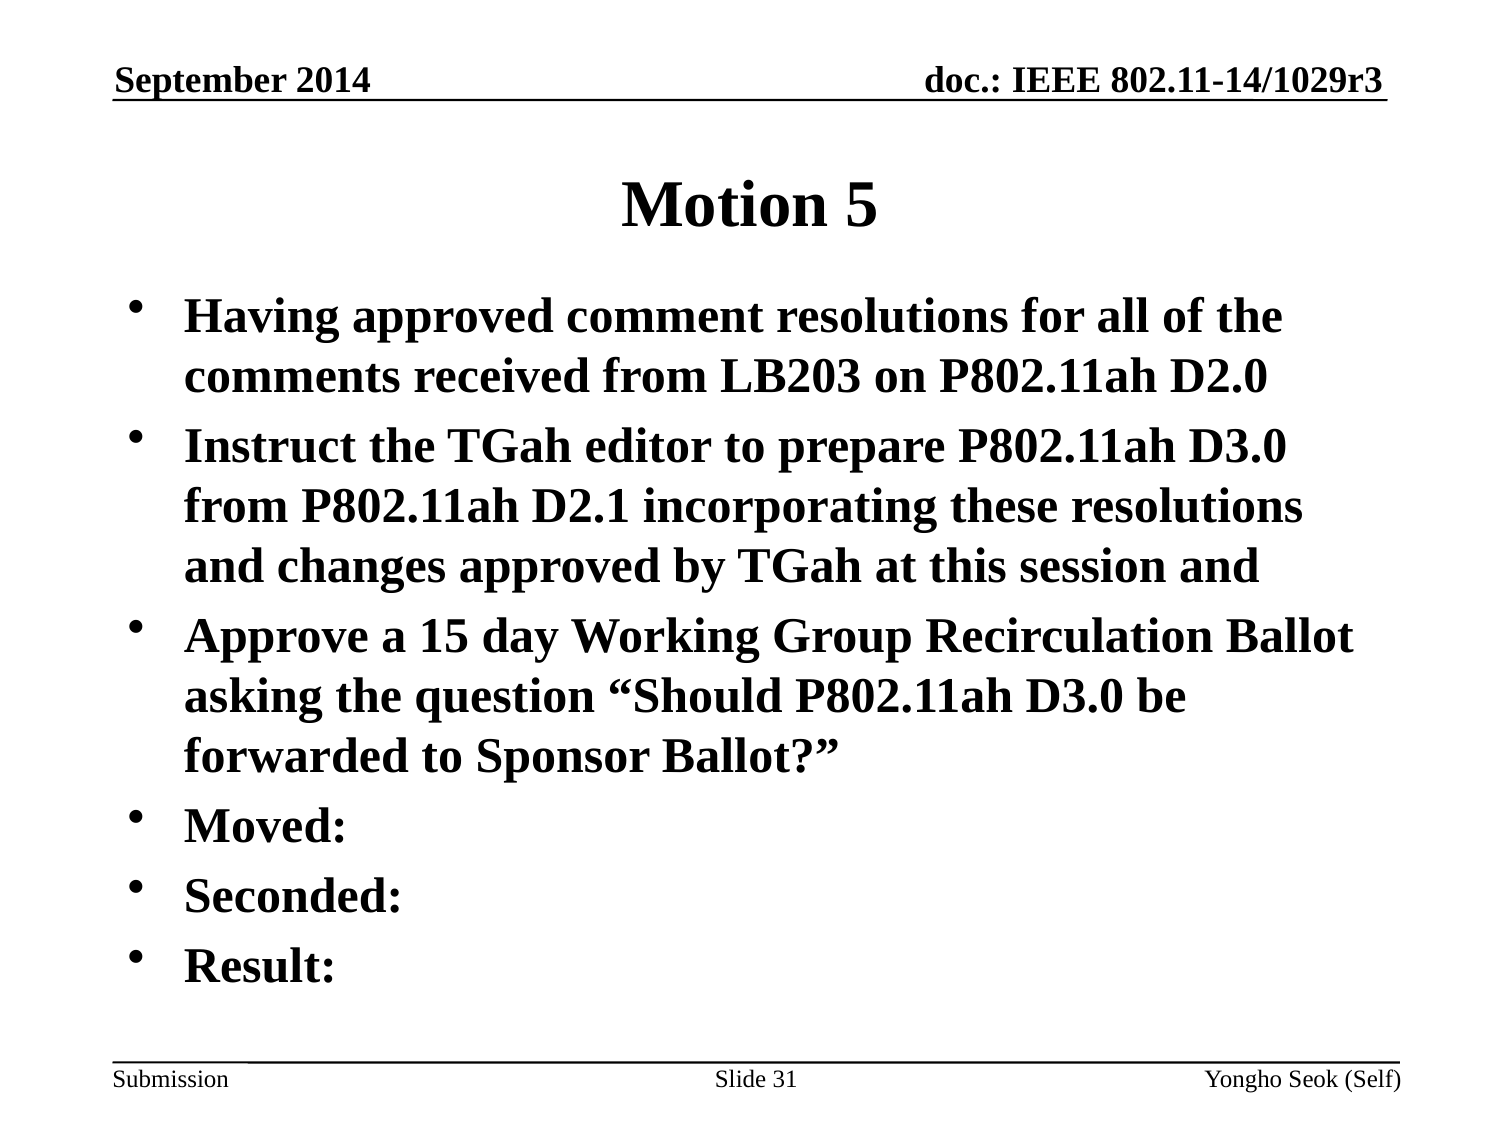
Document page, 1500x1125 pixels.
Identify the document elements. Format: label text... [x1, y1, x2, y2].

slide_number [114, 54, 374, 101]
list Having approved comment resolutions for all of the comments received from LB203 on P802.11ah D2.0 Instruct the TGah editor to prepare P802.11ah D3.0 from P802.11ah D2.1 incorporating these resolutions and changes approved by TGah at this session and Approve a 15 day Working Group Recirculation Ballot asking the question “Should P802.11ah D3.0 be forwarded to Sponsor Ballot?” Moved: Seconded: Result: [112, 274, 1388, 901]
title Motion 5 [112, 112, 1388, 274]
footer Yongho Seok (Self) [1201, 1061, 1402, 1093]
slide_number Slide 31 [712, 1061, 800, 1093]
